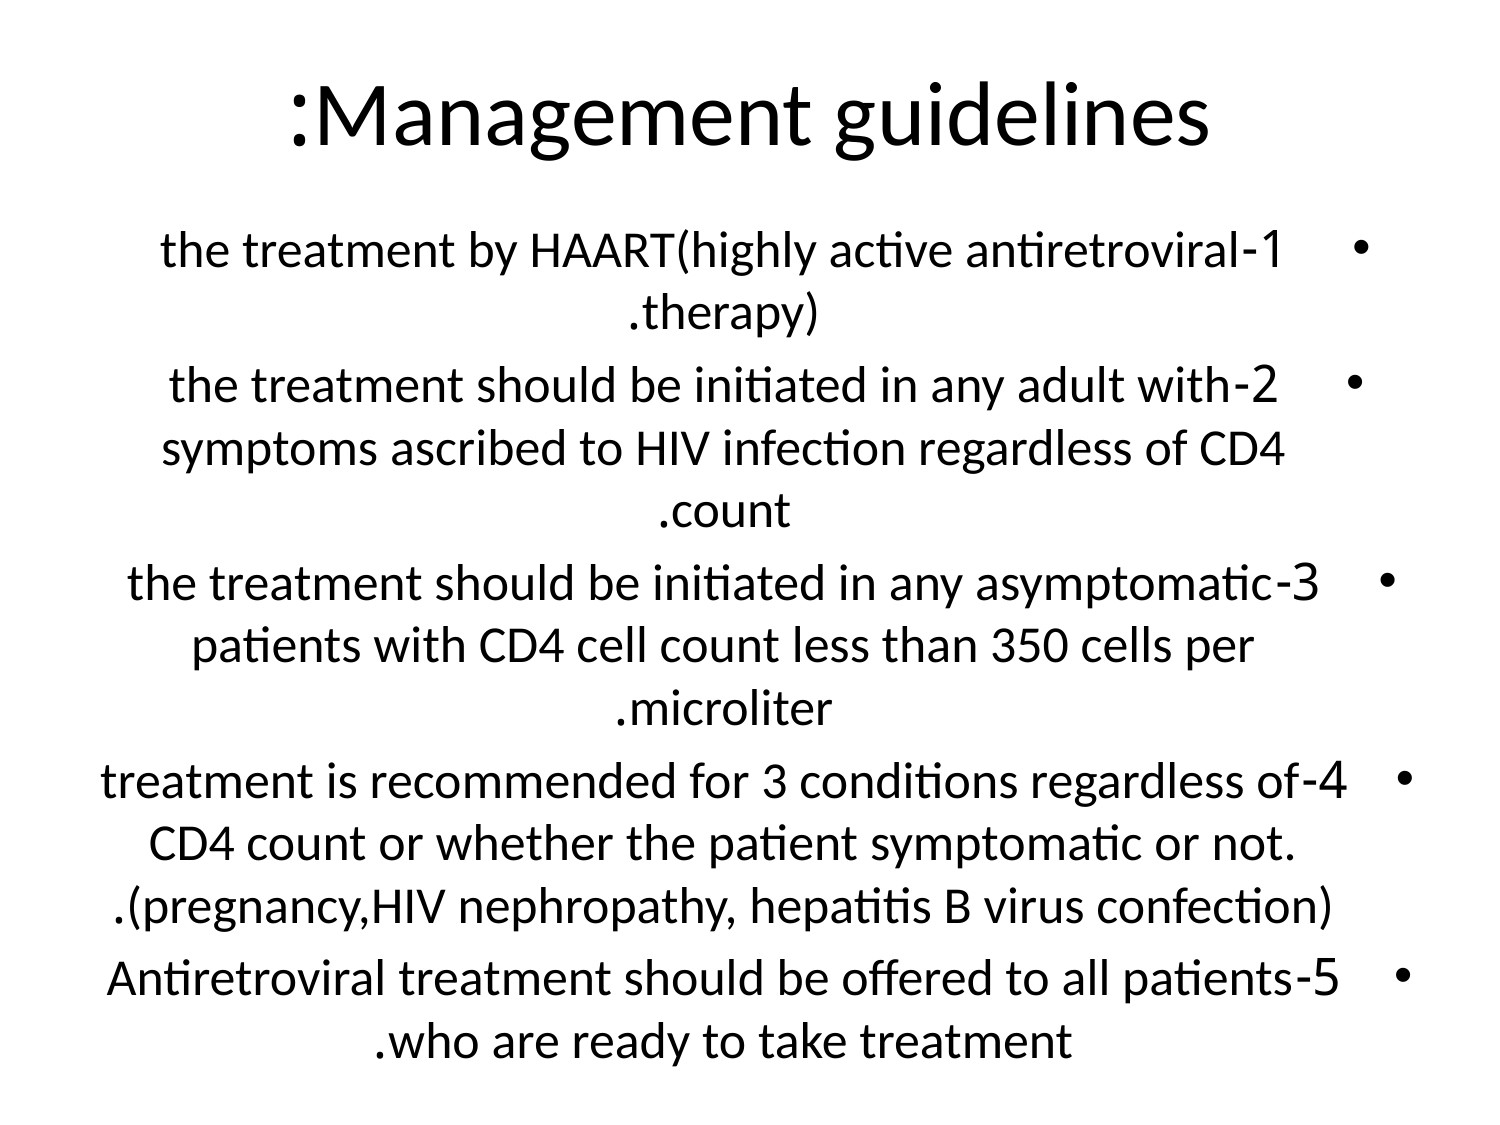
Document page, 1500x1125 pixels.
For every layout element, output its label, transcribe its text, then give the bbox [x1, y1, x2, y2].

title Management guidelines: [75, 45, 1425, 173]
list 1-the treatment by HAART(highly active antiretroviral therapy). 2-the treatment should be initiated in any adult with symptoms ascribed to HIV infection regardless of CD4 count. 3-the treatment should be initiated in any asymptomatic patients with CD4 cell count less than 350 cells per microliter. 4-treatment is recommended for 3 conditions regardless of CD4 count or whether the patient symptomatic or not. (pregnancy,HIV nephropathy, hepatitis B virus confection). 5-Antiretroviral treatment should be offered to all patients who are ready to take treatment. [75, 208, 1425, 1094]
